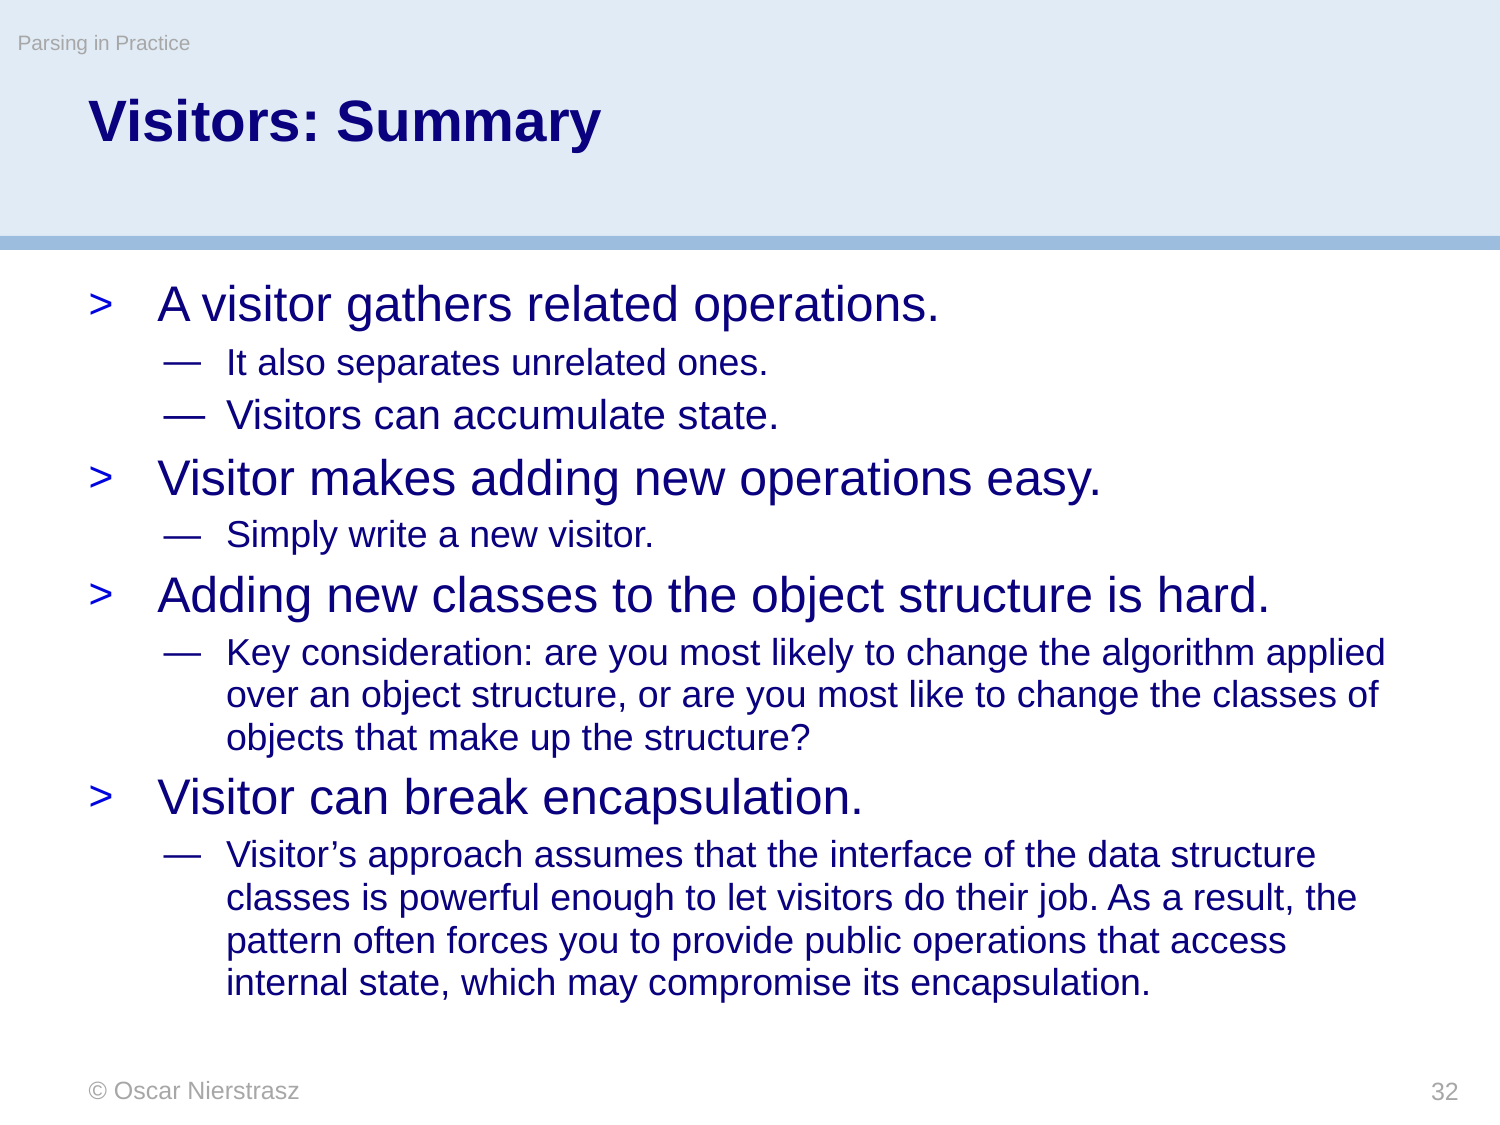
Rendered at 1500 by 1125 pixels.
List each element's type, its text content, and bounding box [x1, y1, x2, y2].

footer Parsing in Practice [17, 29, 904, 72]
list A visitor gathers related operations. It also separates unrelated ones. Visitors can accumulate state. Visitor makes adding new operations easy. Simply write a new visitor. Adding new classes to the object structure is hard. Key consideration: are you most likely to change the algorithm applied over an object structure, or are you most like to change the classes of objects that make up the structure? Visitor can break encapsulation. Visitor’s approach assumes that the interface of the data structure classes is powerful enough to let visitors do their job. As a result, the pattern often forces you to provide public operations that access internal state, which may compromise its encapsulation. [88, 271, 1413, 1010]
slide_number © Oscar Nierstrasz [88, 1073, 715, 1104]
slide_number 32 [1237, 1074, 1460, 1105]
title Visitors: Summary [88, 90, 1413, 226]
